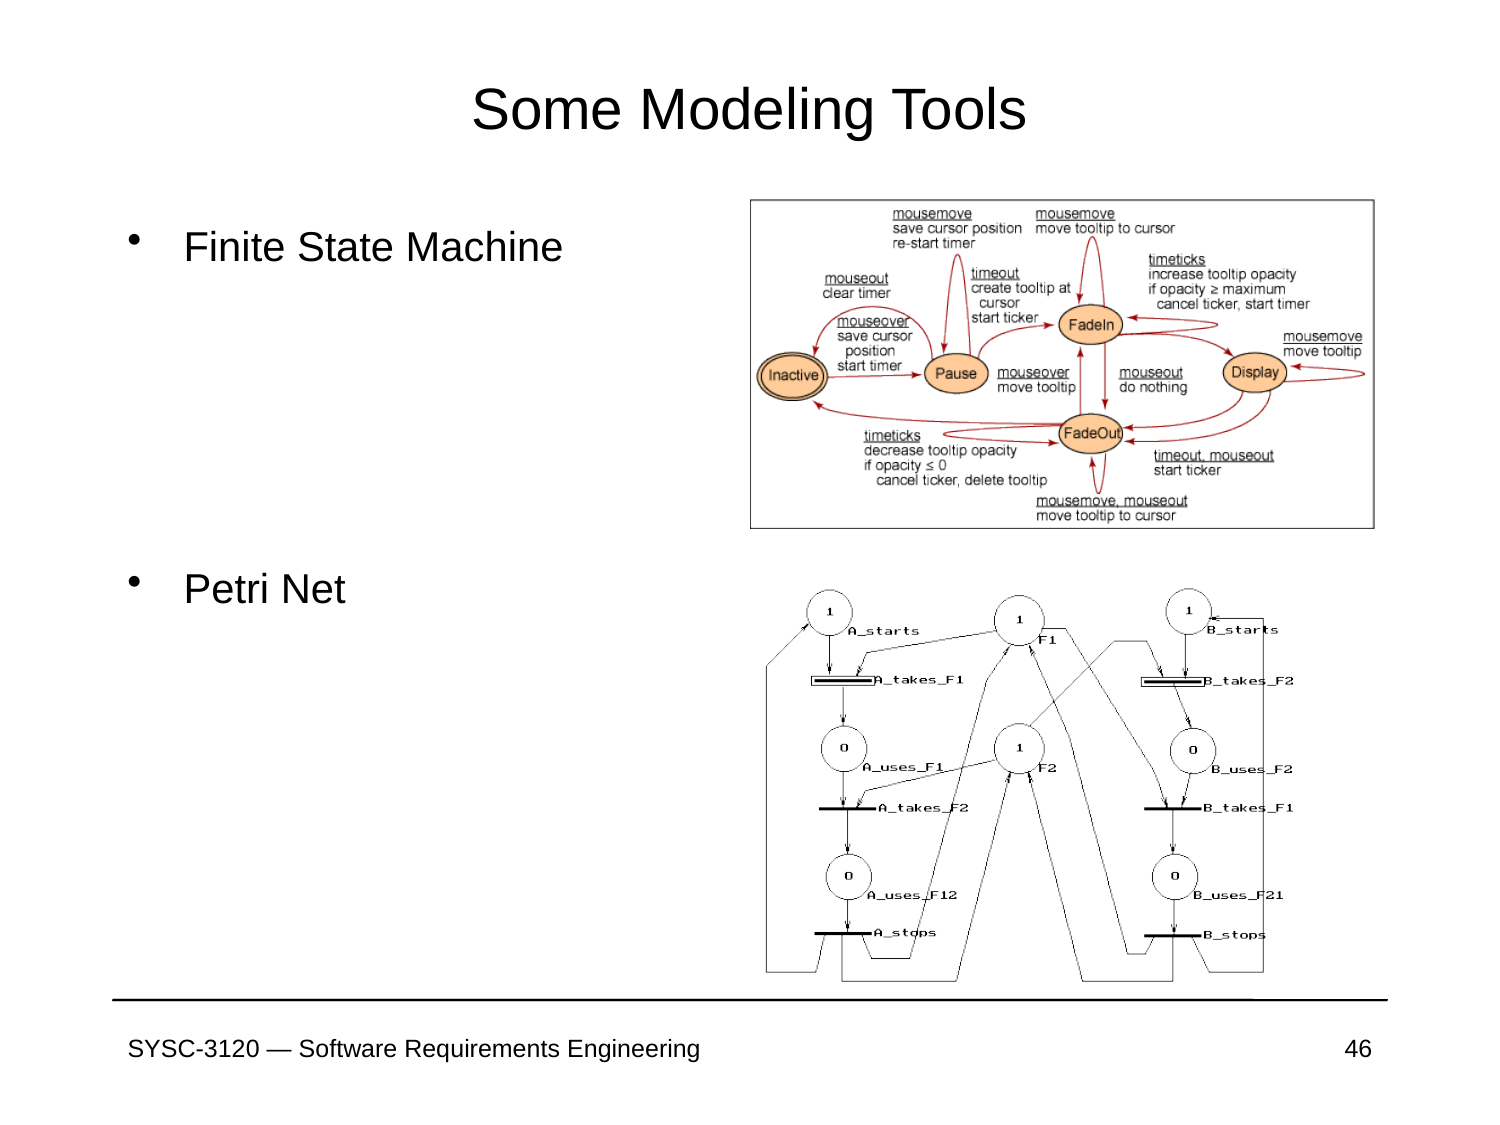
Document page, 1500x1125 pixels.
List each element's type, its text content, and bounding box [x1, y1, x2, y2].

text_box Finite State Machine Petri Net [112, 212, 738, 1000]
title Some Modeling Tools [62, 62, 1438, 150]
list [749, 567, 1301, 1001]
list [749, 199, 1376, 529]
slide_number 46 [1074, 1025, 1388, 1100]
footer SYSC-3120 — Software Requirements Engineering [112, 1025, 850, 1100]
